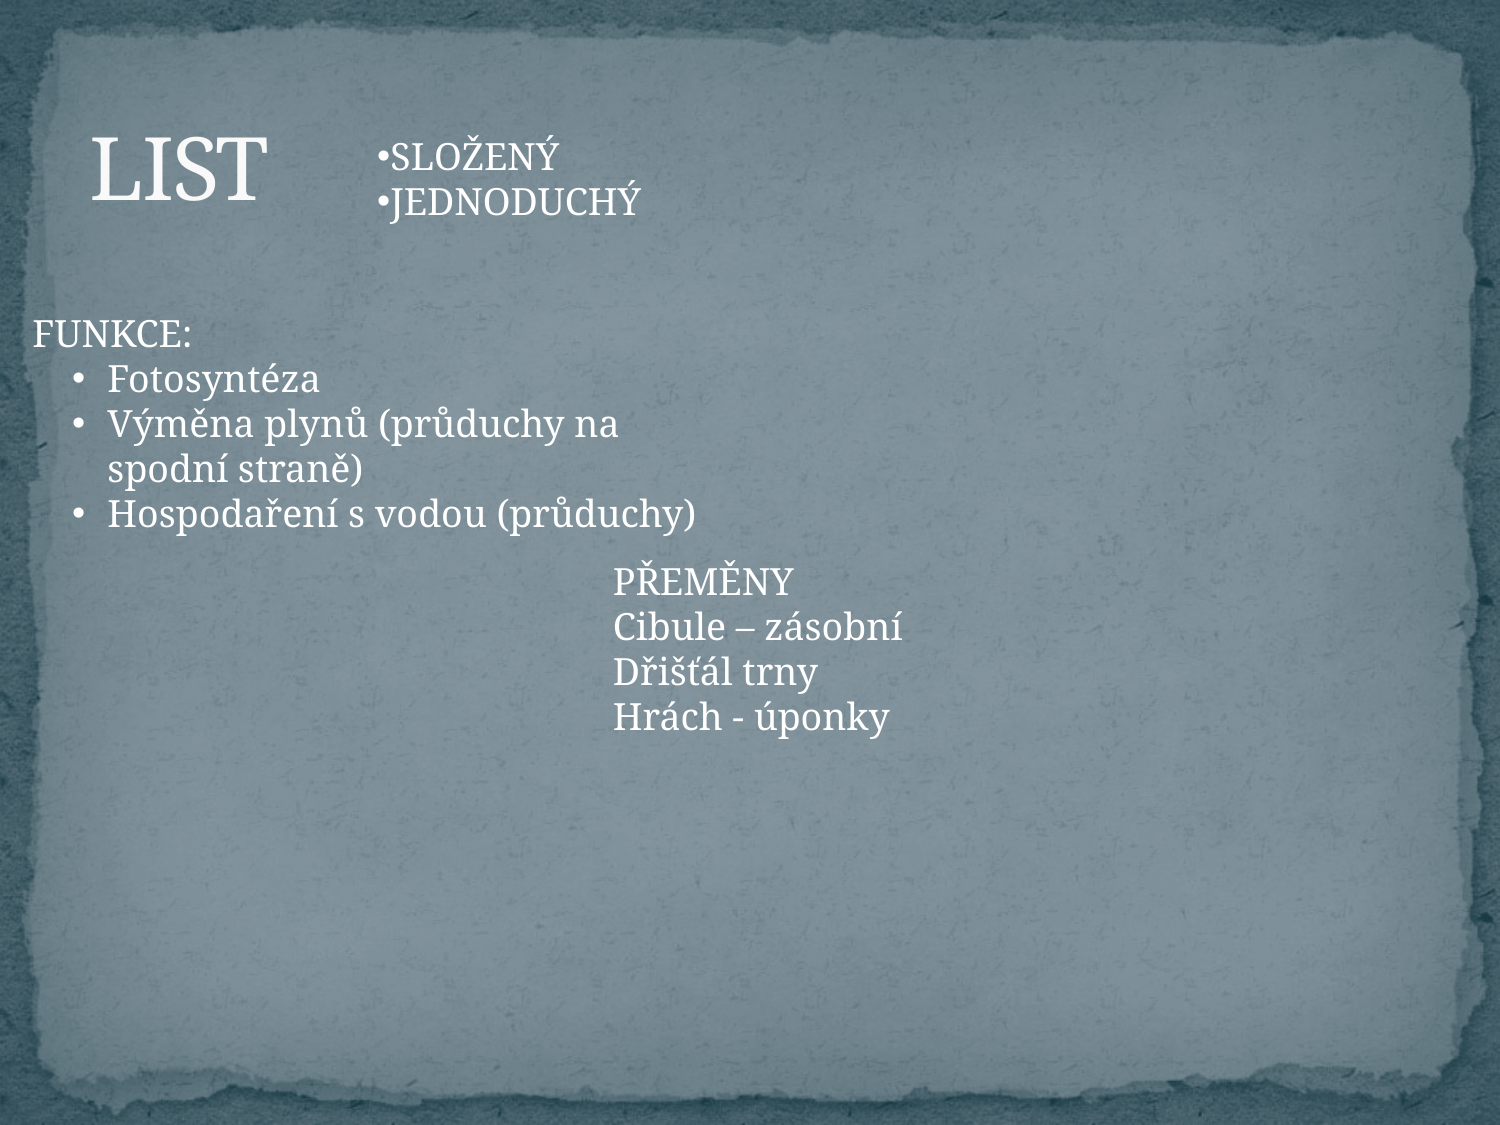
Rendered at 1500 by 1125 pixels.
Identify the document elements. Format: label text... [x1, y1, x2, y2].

title LIST [74, 24, 1425, 225]
text_box PŘEMĚNY Cibule – zásobní Dřišťál trny Hrách - úponky [598, 550, 918, 746]
text_box FUNKCE: Fotosyntéza Výměna plynů (průduchy na spodní straně) Hospodaření s vodou (průduchy) [17, 302, 727, 588]
text_box SLOŽENÝ JEDNODUCHÝ [362, 125, 657, 231]
